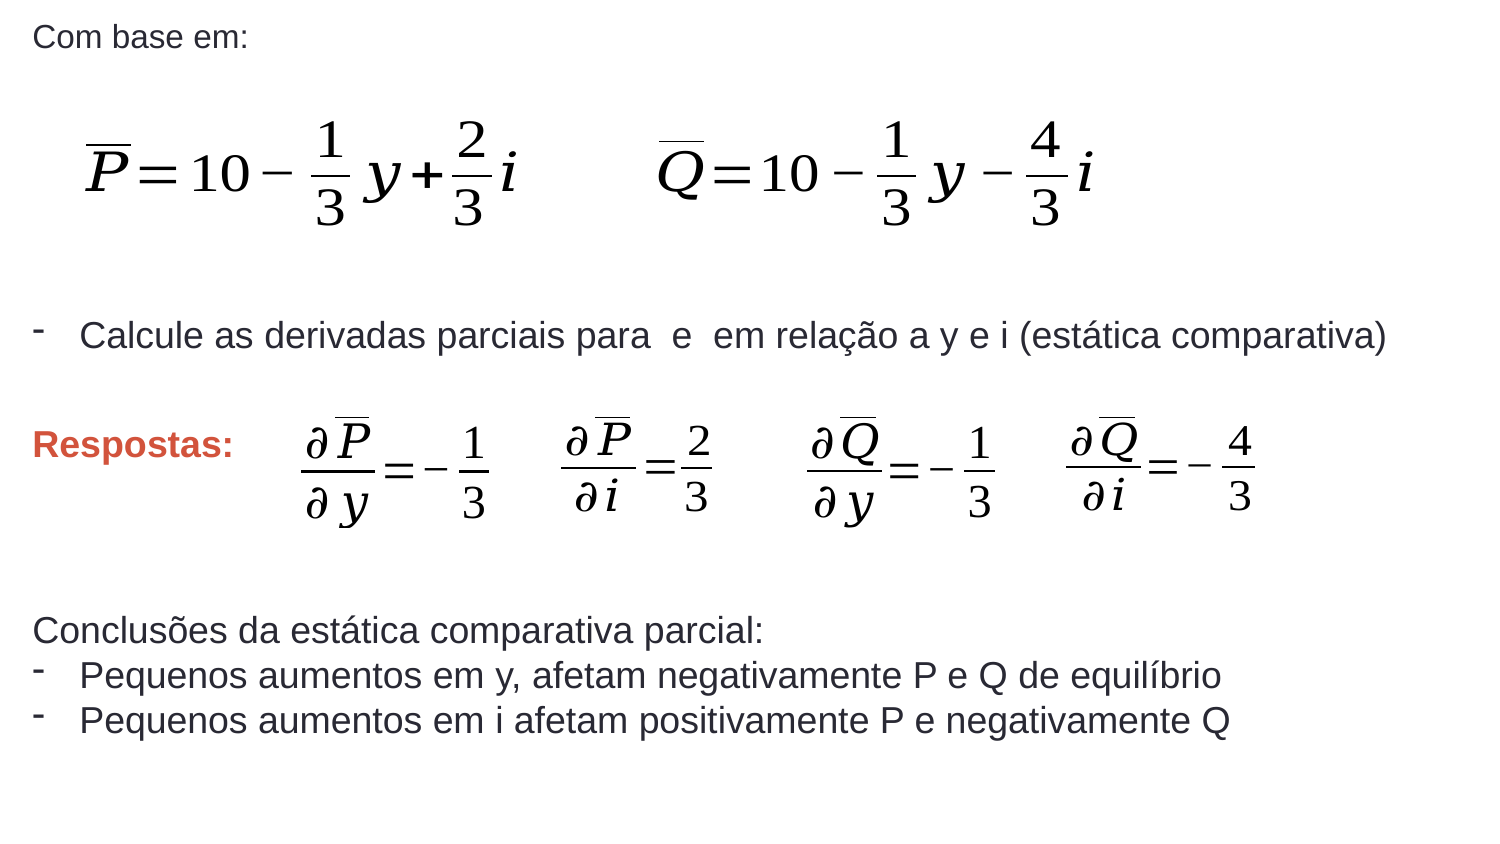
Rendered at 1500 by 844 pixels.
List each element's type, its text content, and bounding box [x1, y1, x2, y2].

text_box Conclusões da estática comparativa parcial: Pequenos aumentos em y, afetam negativamente P e Q de equilíbrio Pequenos aumentos em i afetam positivamente P e negativamente Q [17, 598, 1470, 749]
text_box Com base em: [17, 8, 1470, 63]
text_box Respostas: [17, 412, 351, 473]
